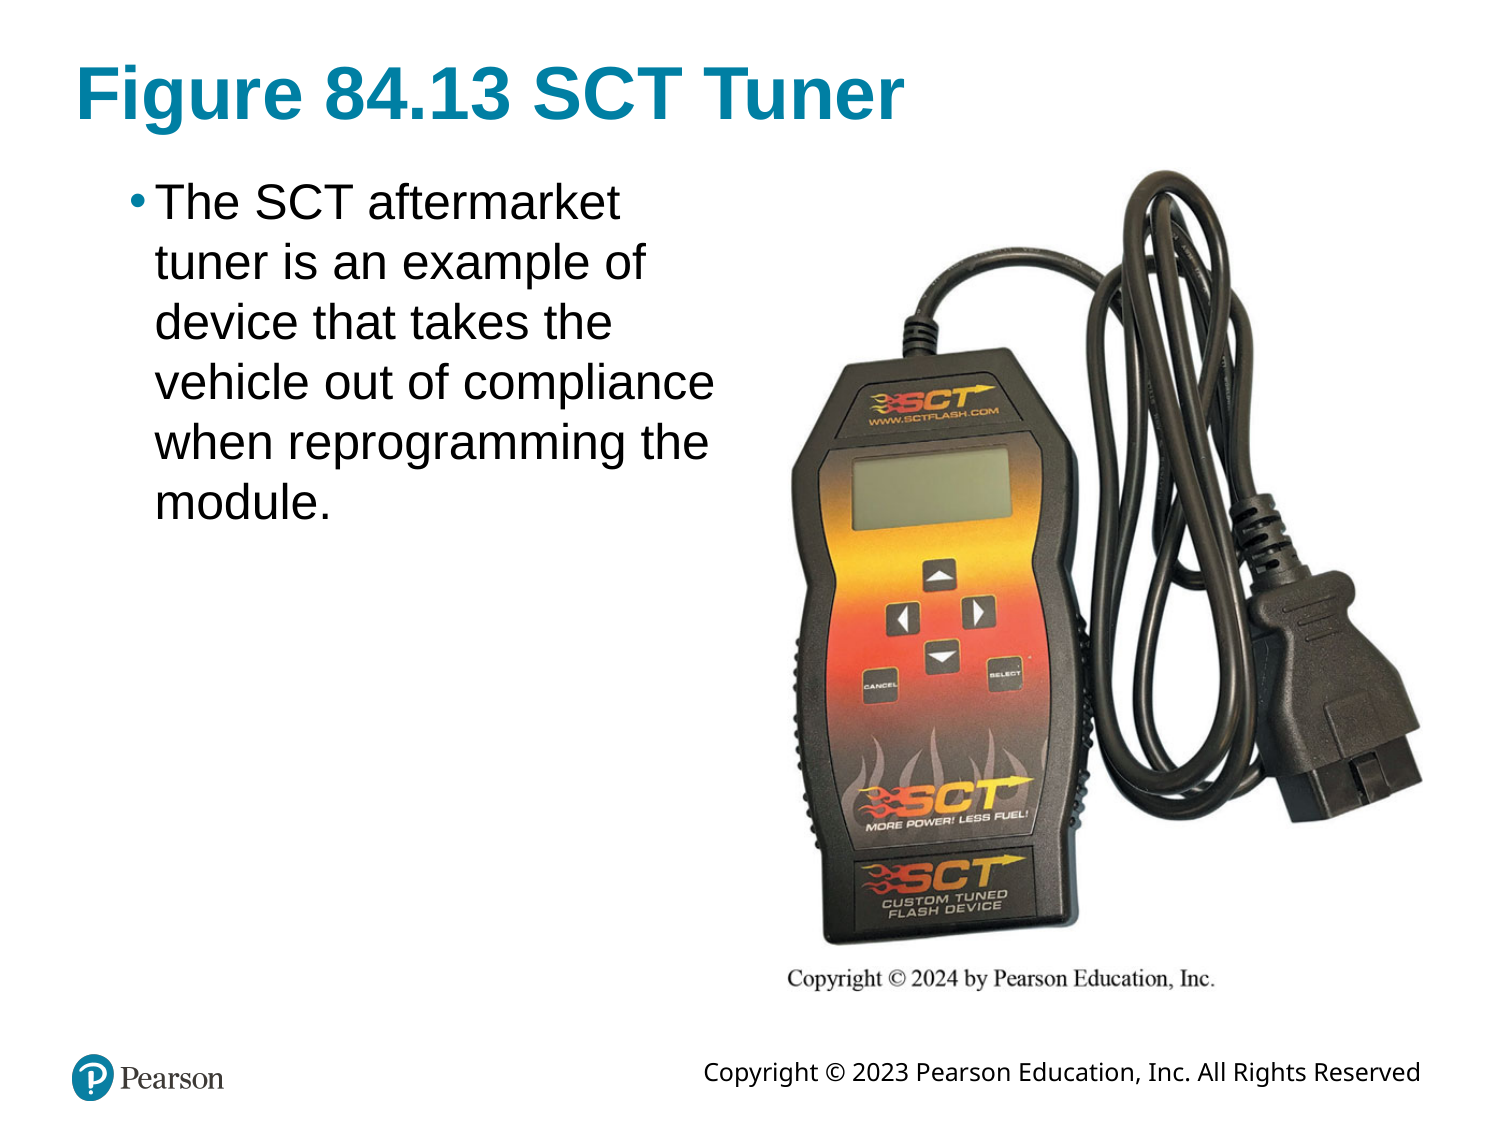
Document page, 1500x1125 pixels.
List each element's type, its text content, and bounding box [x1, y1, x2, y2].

picture [98, 1054, 224, 1101]
picture [72, 1054, 88, 1070]
picture [80, 1063, 106, 1088]
picture [72, 1087, 83, 1101]
list The SCT aftermarket tuner is an example of device that takes the vehicle out of compliance when reprogramming the module. [112, 162, 738, 663]
title Figure 84.13 SCT Tuner [75, 36, 1425, 143]
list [787, 167, 1426, 993]
